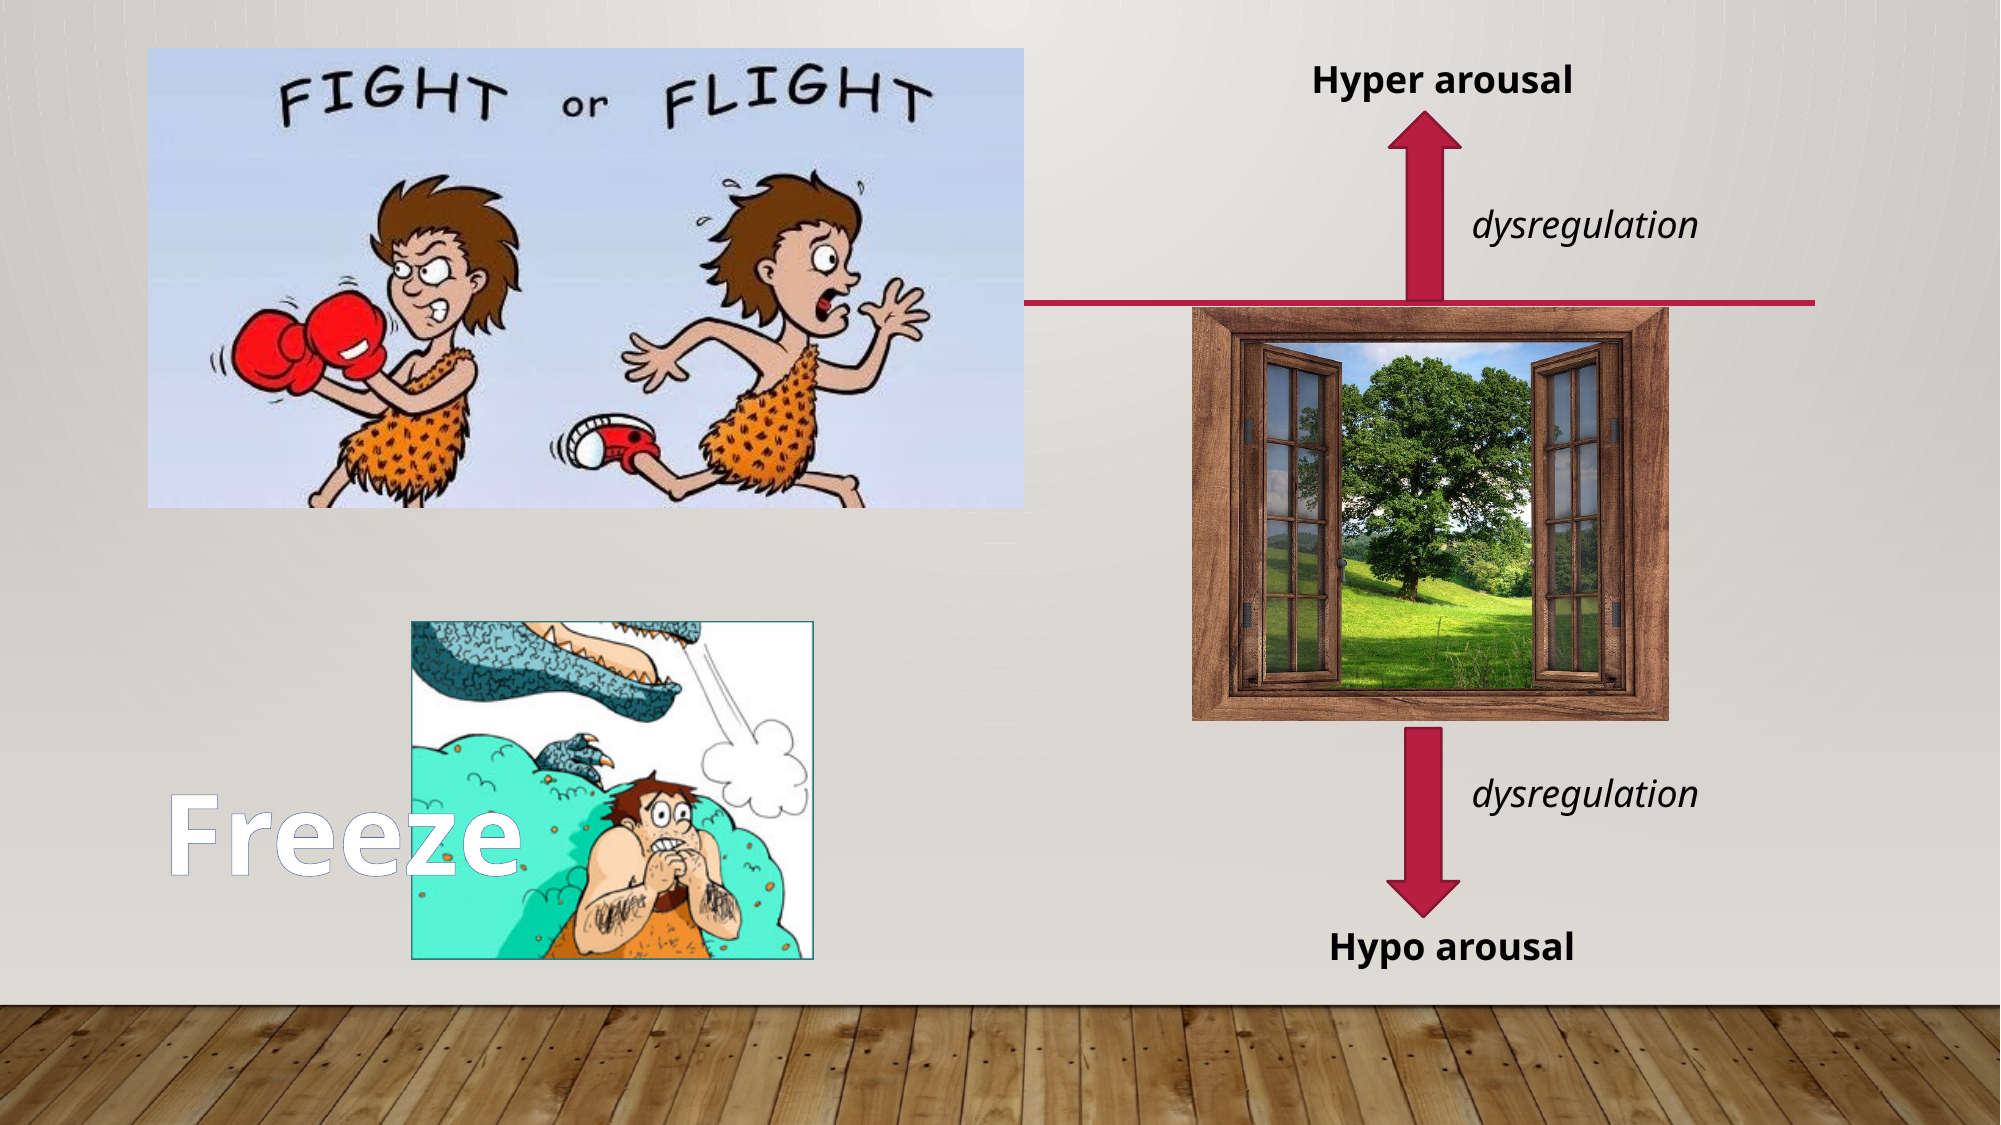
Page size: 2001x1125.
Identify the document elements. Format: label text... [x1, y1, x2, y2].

picture [0, 1005, 2000, 1125]
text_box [1313, 727, 1814, 977]
picture [1192, 307, 1669, 721]
picture [148, 48, 1024, 508]
picture [411, 621, 814, 960]
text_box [1296, 47, 1857, 301]
text_box Freeze [146, 755, 411, 906]
